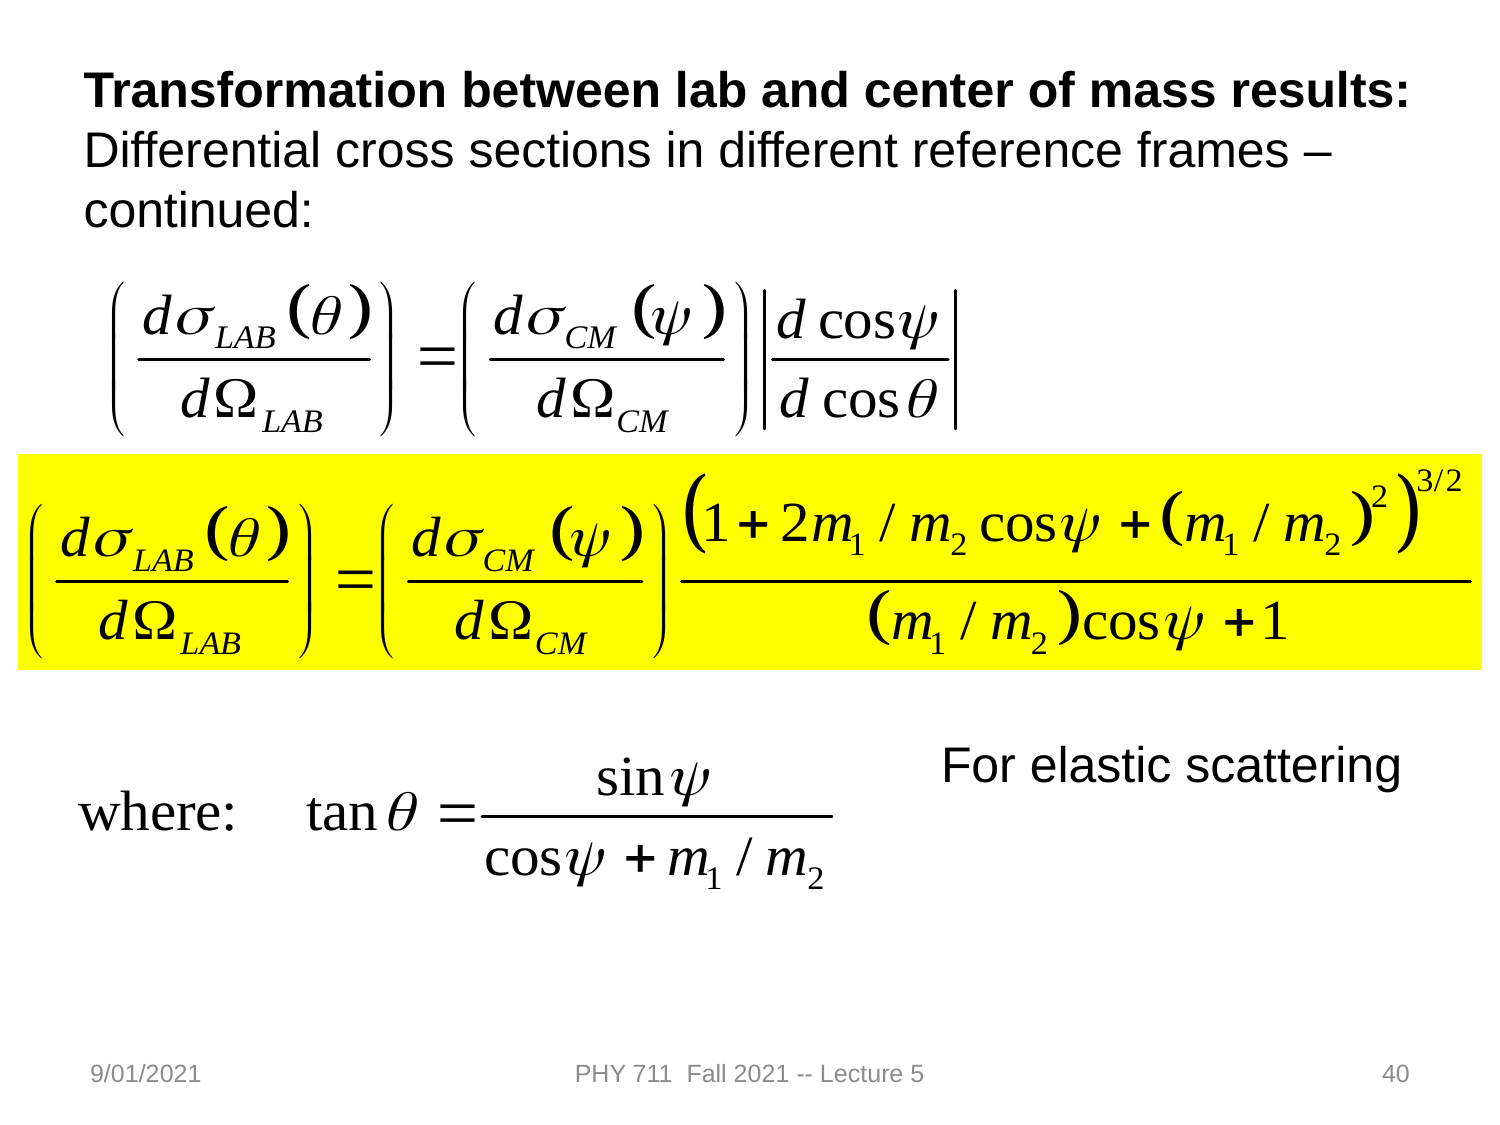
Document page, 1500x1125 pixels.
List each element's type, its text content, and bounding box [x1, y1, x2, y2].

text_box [99, 269, 969, 449]
slide_number 40 [1074, 1042, 1425, 1103]
text_box For elastic scattering [926, 725, 1451, 801]
text_box Transformation between lab and center of mass results: Differential cross sections in different reference frames – continued: [68, 50, 1500, 246]
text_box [68, 740, 846, 901]
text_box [17, 453, 1483, 671]
footer PHY 711 Fall 2021 -- Lecture 5 [512, 1042, 988, 1103]
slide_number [75, 1042, 425, 1103]
